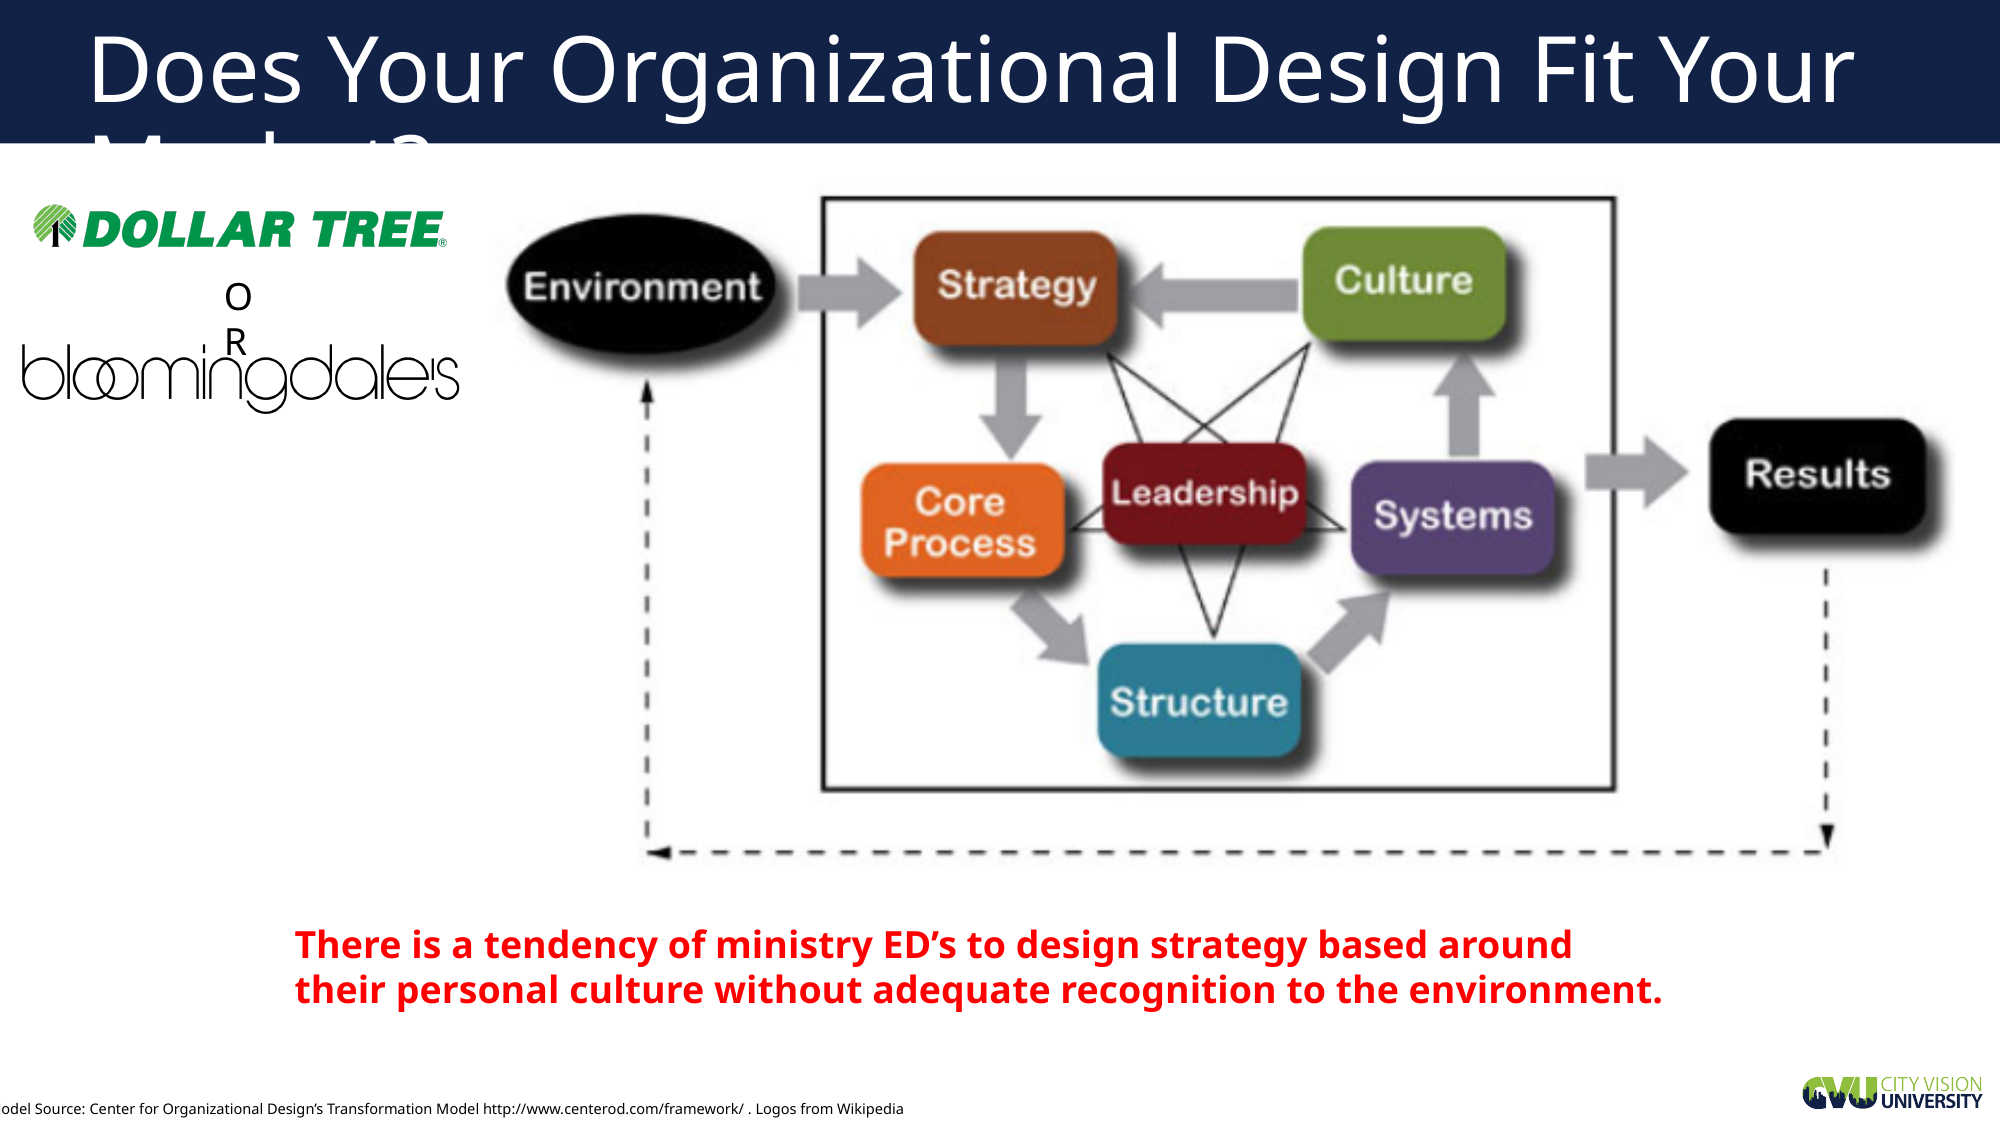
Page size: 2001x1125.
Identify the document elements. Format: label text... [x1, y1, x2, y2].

text_box There is a tendency of ministry ED’s to design strategy based around their personal culture without adequate recognition to the environment. [279, 913, 1680, 1018]
title Does Your Organizational Design Fit Your Market? [71, 16, 1967, 129]
picture [1799, 1063, 1988, 1121]
picture [476, 158, 1967, 890]
picture [33, 204, 447, 248]
picture [17, 333, 464, 423]
text_box Model Source: Center for Organizational Design’s Transformation Model http://www.centerod.com/framework/ . Logos from Wikipedia [0, 1092, 920, 1125]
text_box OR [209, 265, 291, 333]
